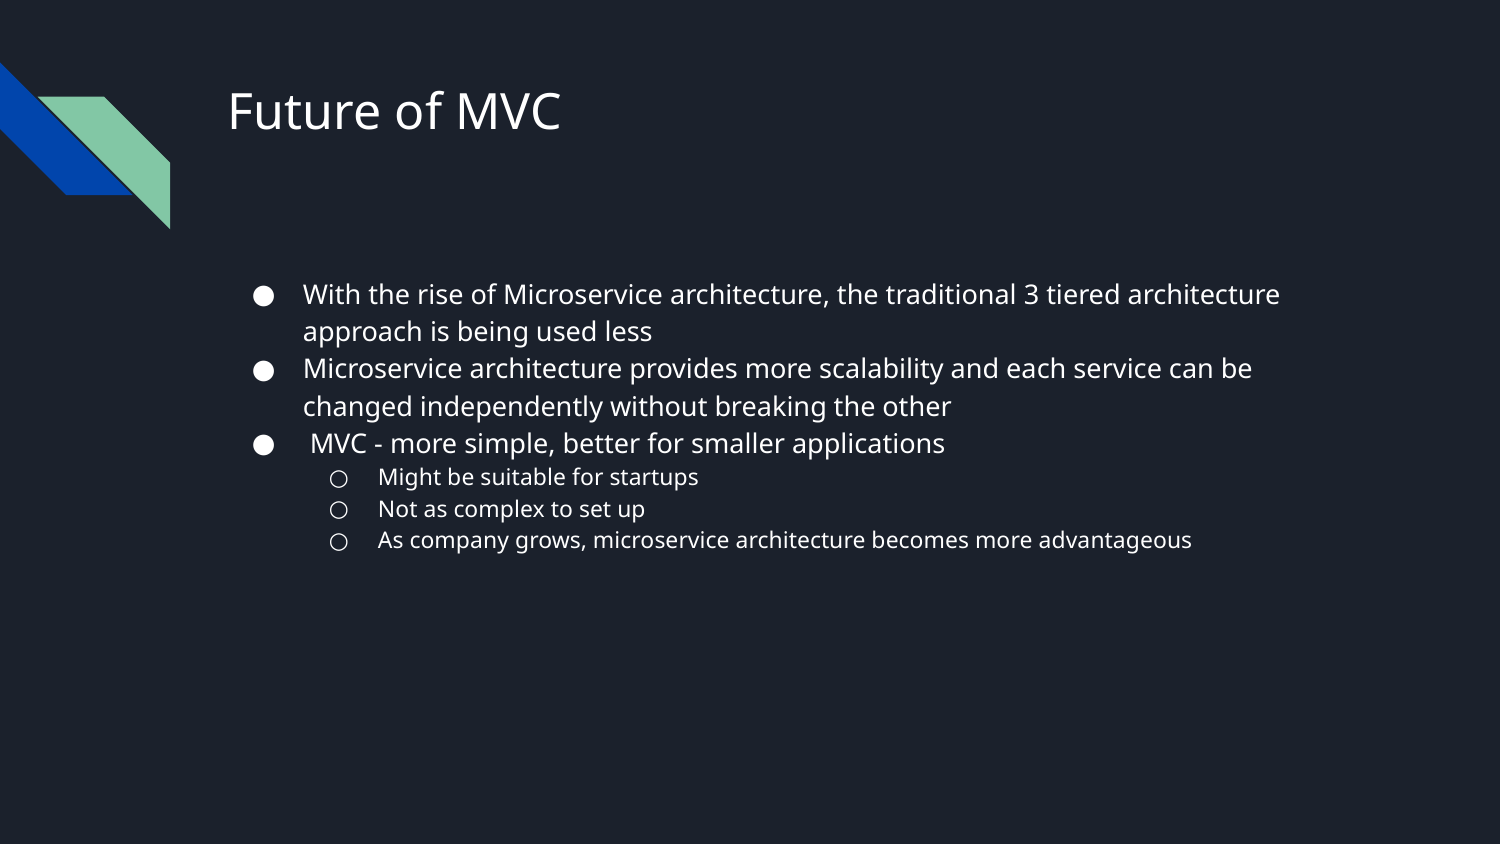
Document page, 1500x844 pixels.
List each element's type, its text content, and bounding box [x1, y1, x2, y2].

list With the rise of Microservice architecture, the traditional 3 tiered architecture approach is being used less Microservice architecture provides more scalability and each service can be changed independently without breaking the other MVC - more simple, better for smaller applications Might be suitable for startups Not as complex to set up As company grows, microservice architecture becomes more advantageous [212, 257, 1368, 735]
title Future of MVC [212, 64, 1368, 215]
